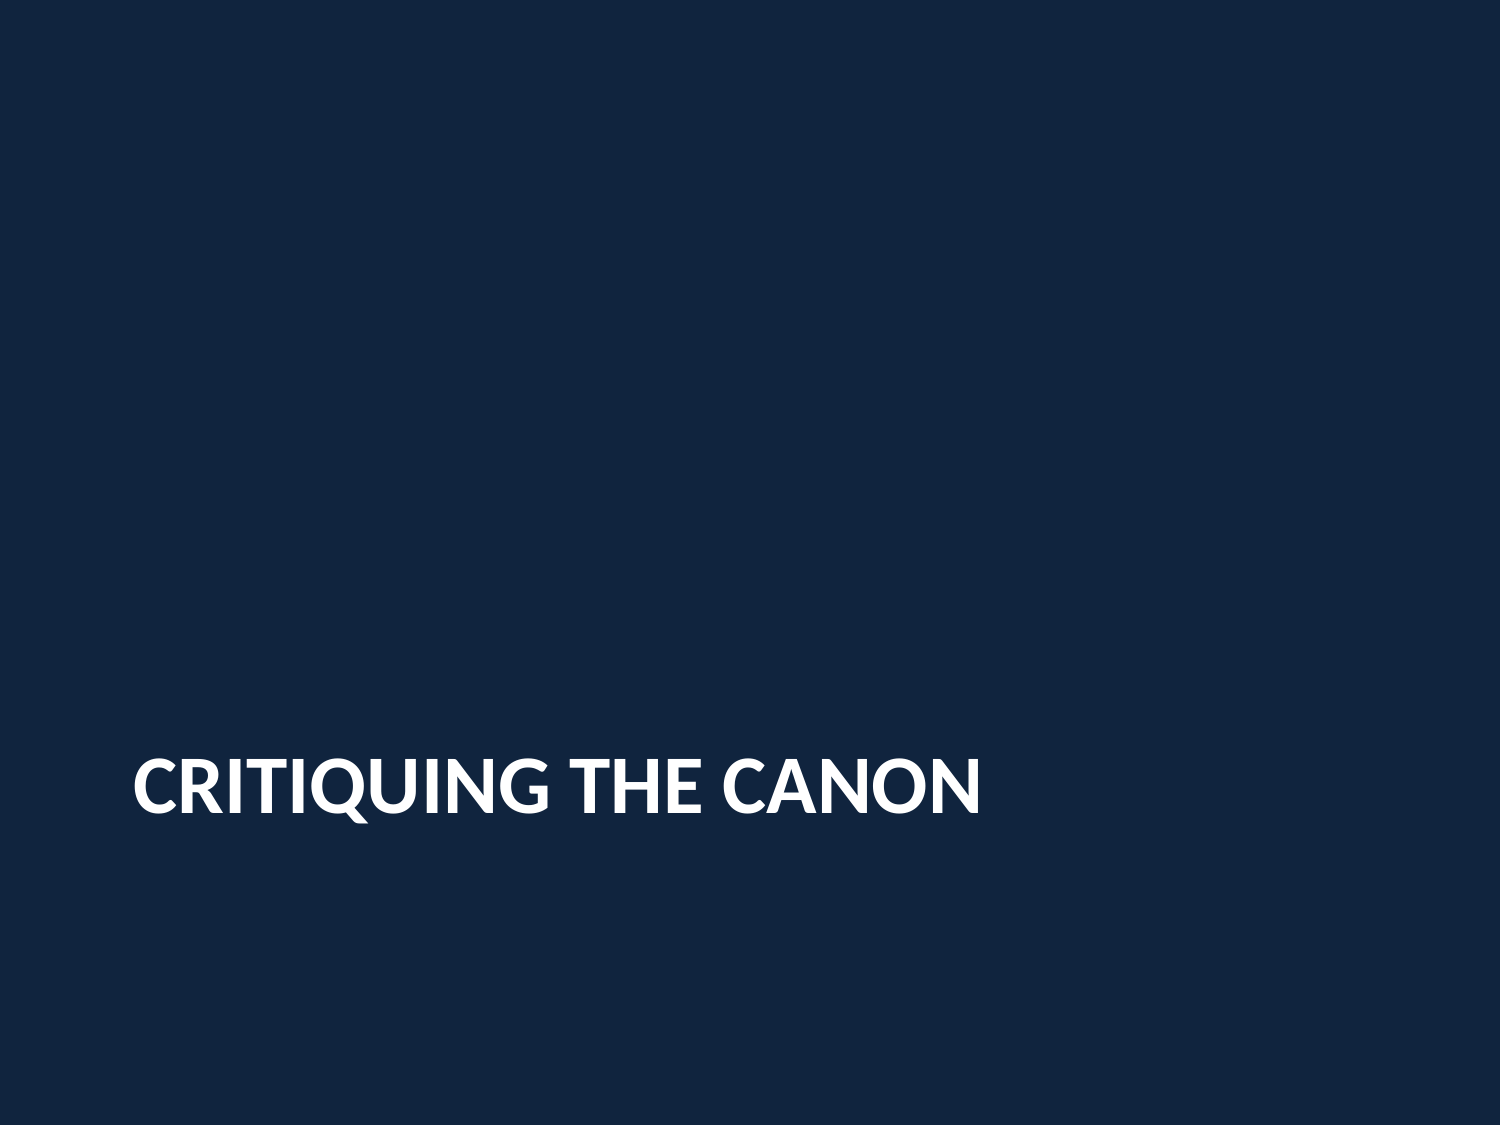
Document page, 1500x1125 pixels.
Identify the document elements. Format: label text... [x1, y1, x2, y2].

title Critiquing the canon [118, 722, 1394, 947]
